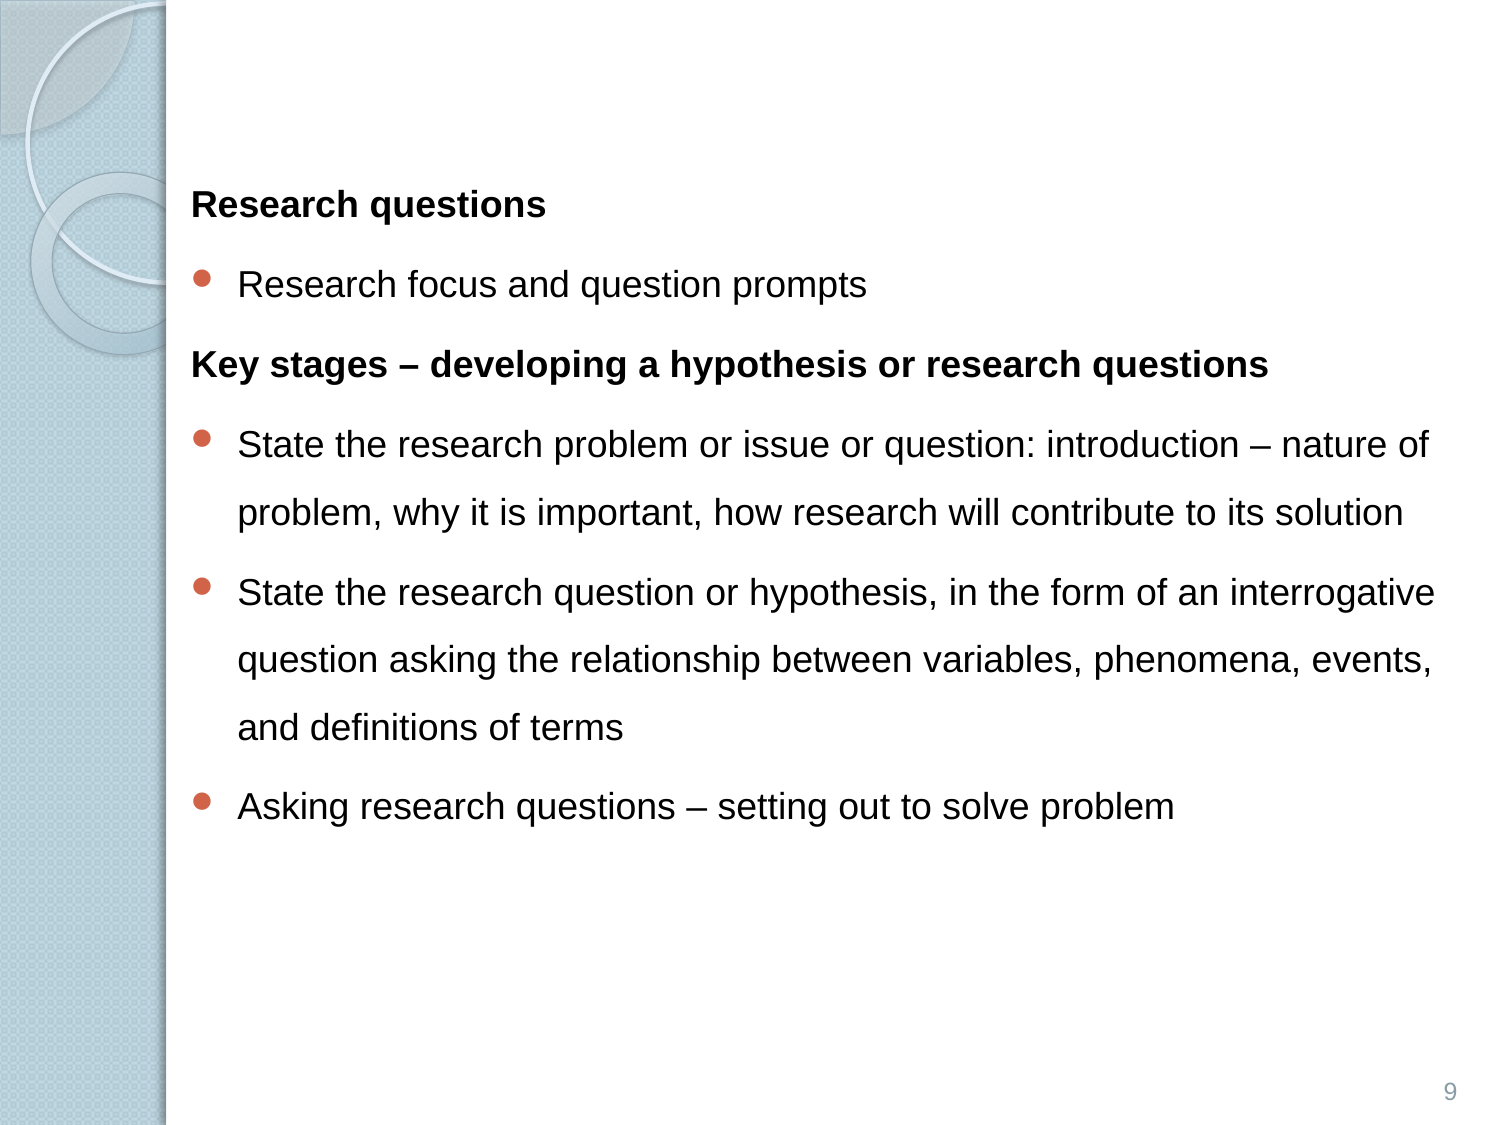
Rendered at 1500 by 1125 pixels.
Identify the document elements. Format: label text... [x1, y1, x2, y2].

slide_number 9 [1413, 1034, 1488, 1113]
list Research questions Research focus and question prompts Key stages – developing a hypothesis or research questions State the research problem or issue or question: introduction – nature of problem, why it is important, how research will contribute to its solution State the research question or hypothesis, in the form of an interrogative question asking the relationship between variables, phenomena, events, and definitions of terms Asking research questions – setting out to solve problem [162, 149, 1466, 1025]
